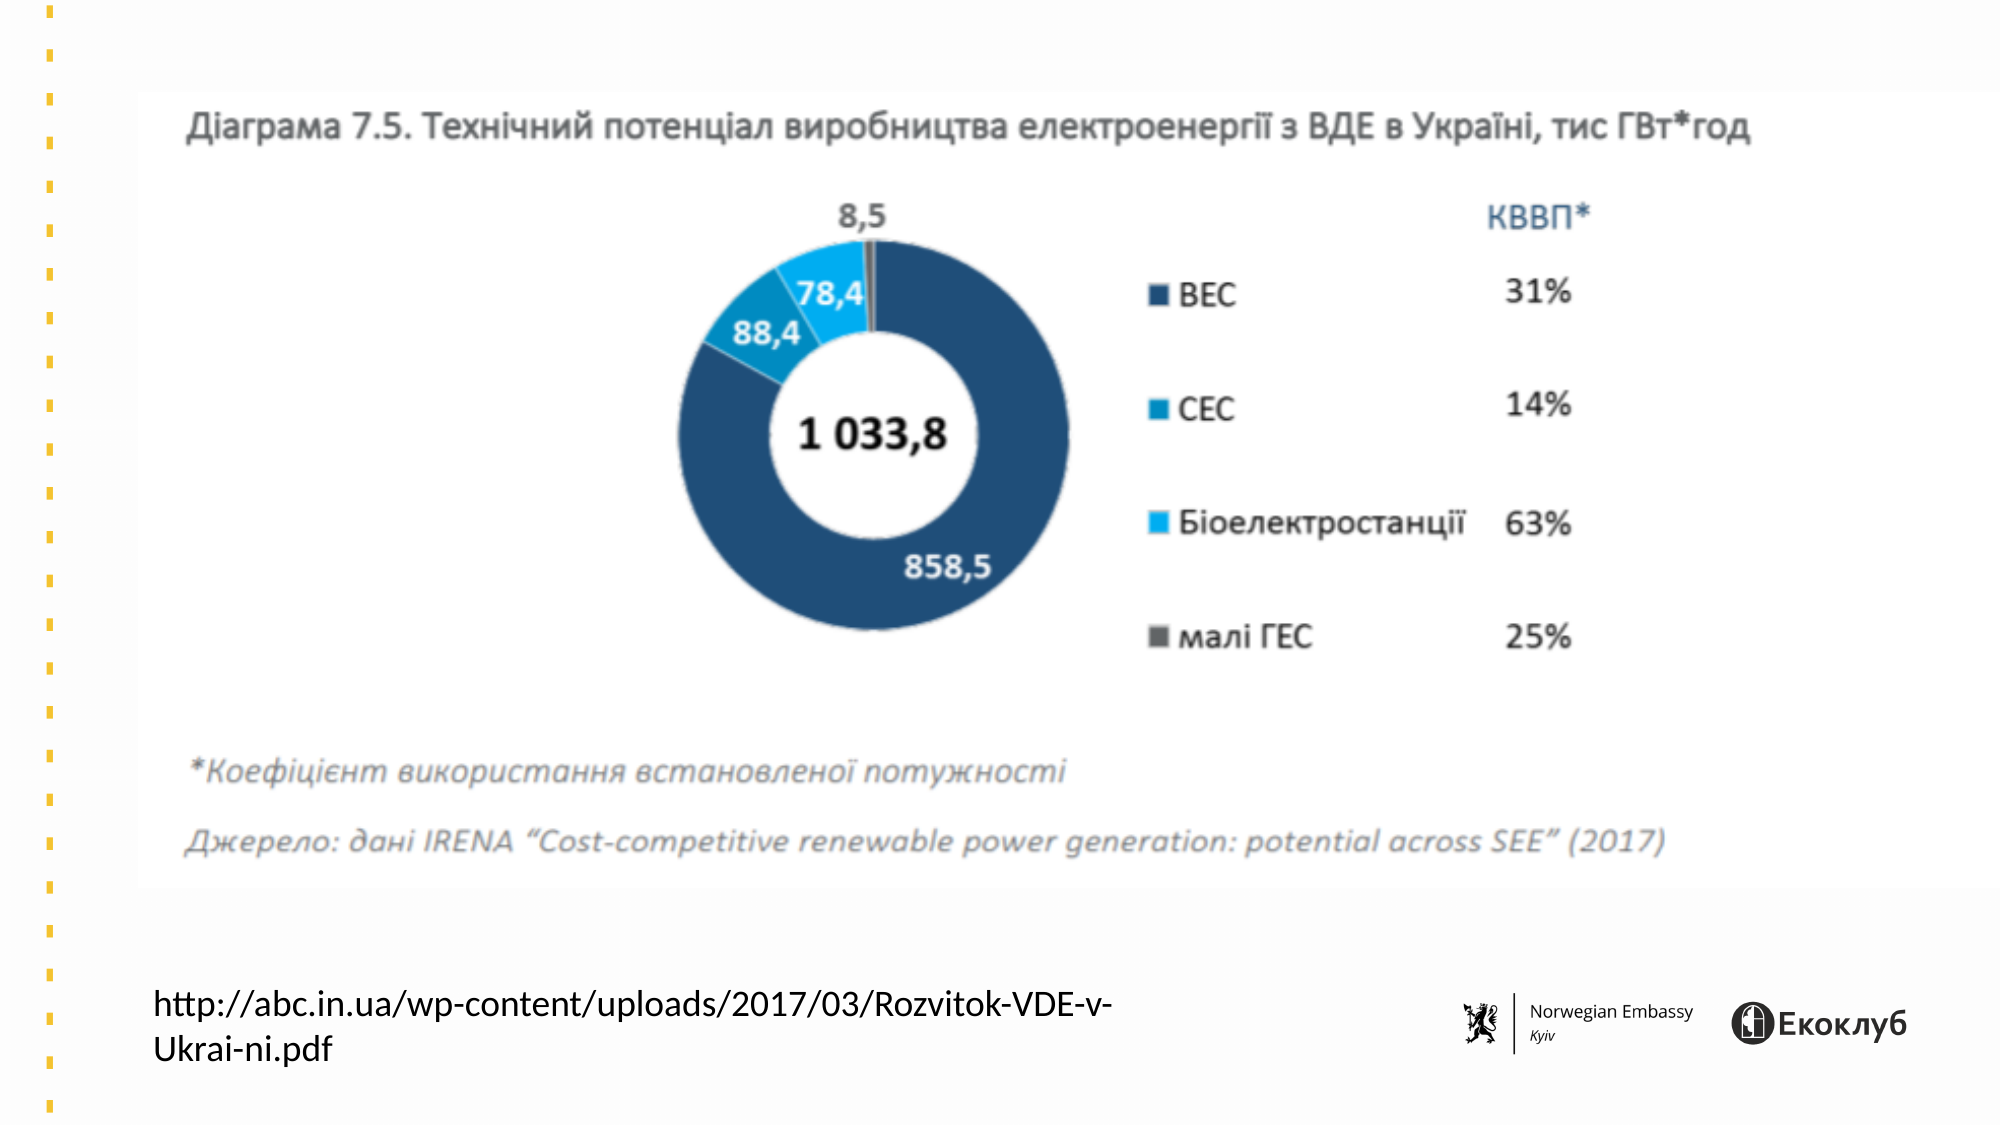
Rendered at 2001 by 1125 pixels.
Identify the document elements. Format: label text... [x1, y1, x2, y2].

picture [0, 0, 2001, 1125]
text_box http://abc.in.ua/wp-content/uploads/2017/03/Rozvitok-VDE-v-Ukrai-ni.pdf [138, 971, 1139, 1077]
